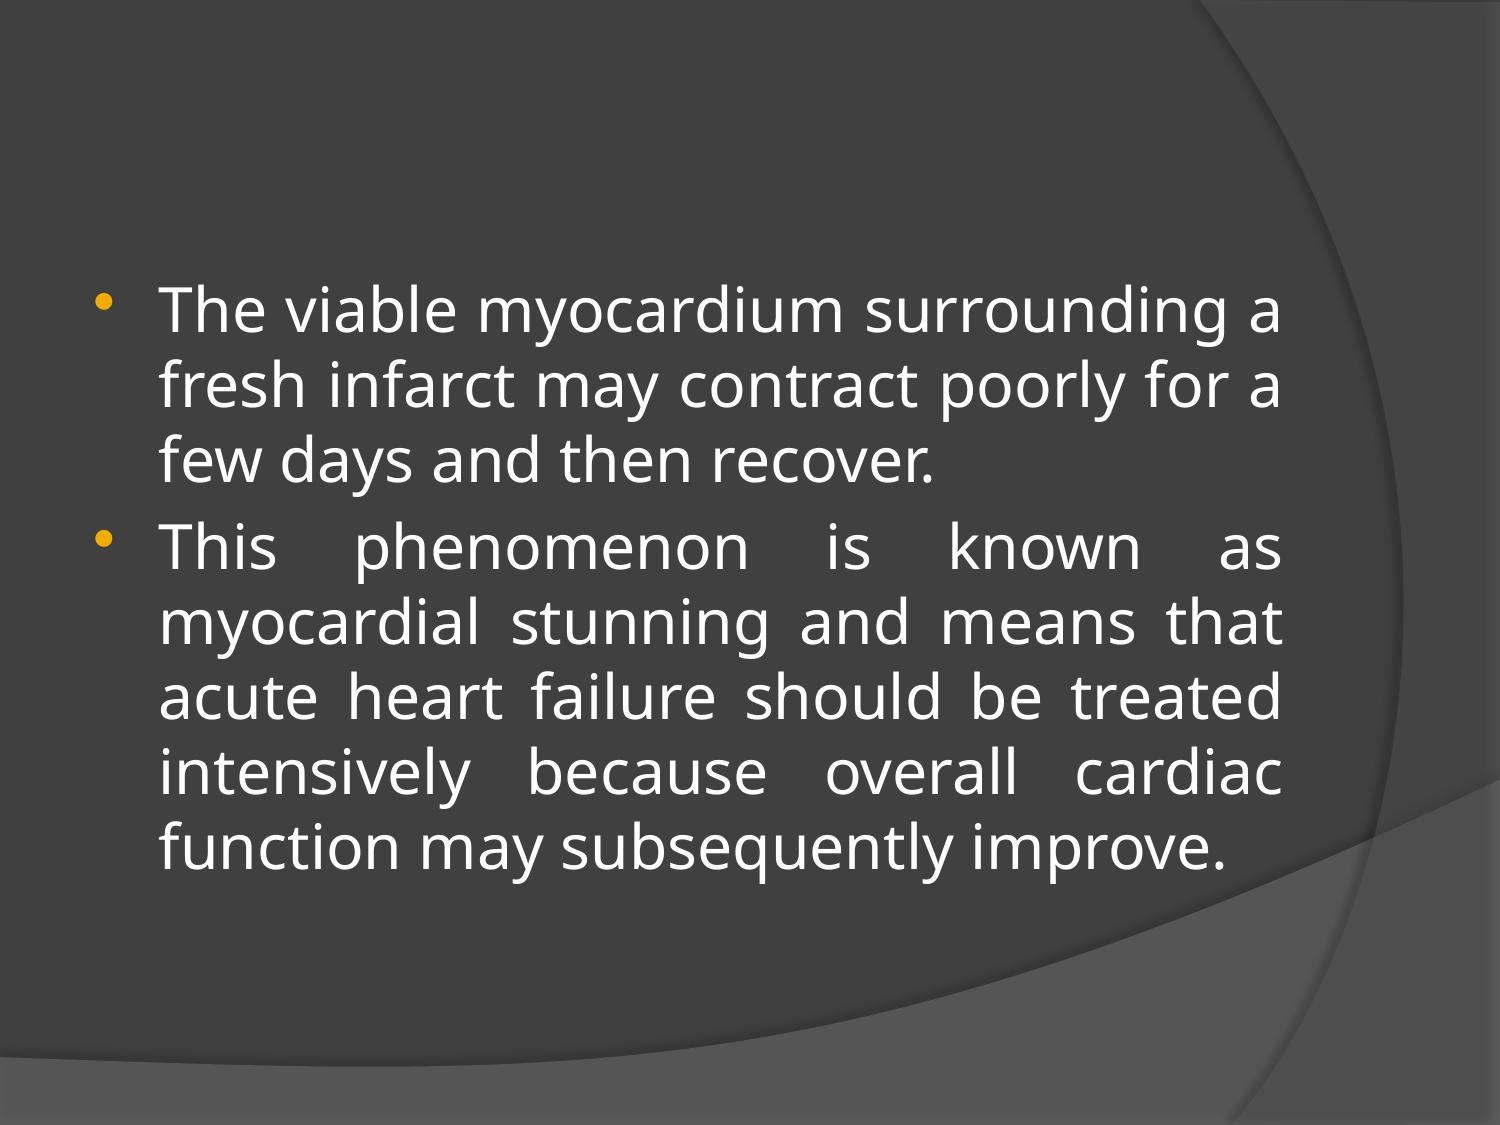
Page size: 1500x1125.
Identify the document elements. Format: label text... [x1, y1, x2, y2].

list The viable myocardium surrounding a fresh infarct may contract poorly for a few days and then recover. This phenomenon is known as myocardial stunning and means that acute heart failure should be treated intensively because overall cardiac function may subsequently improve. [75, 262, 1300, 1005]
